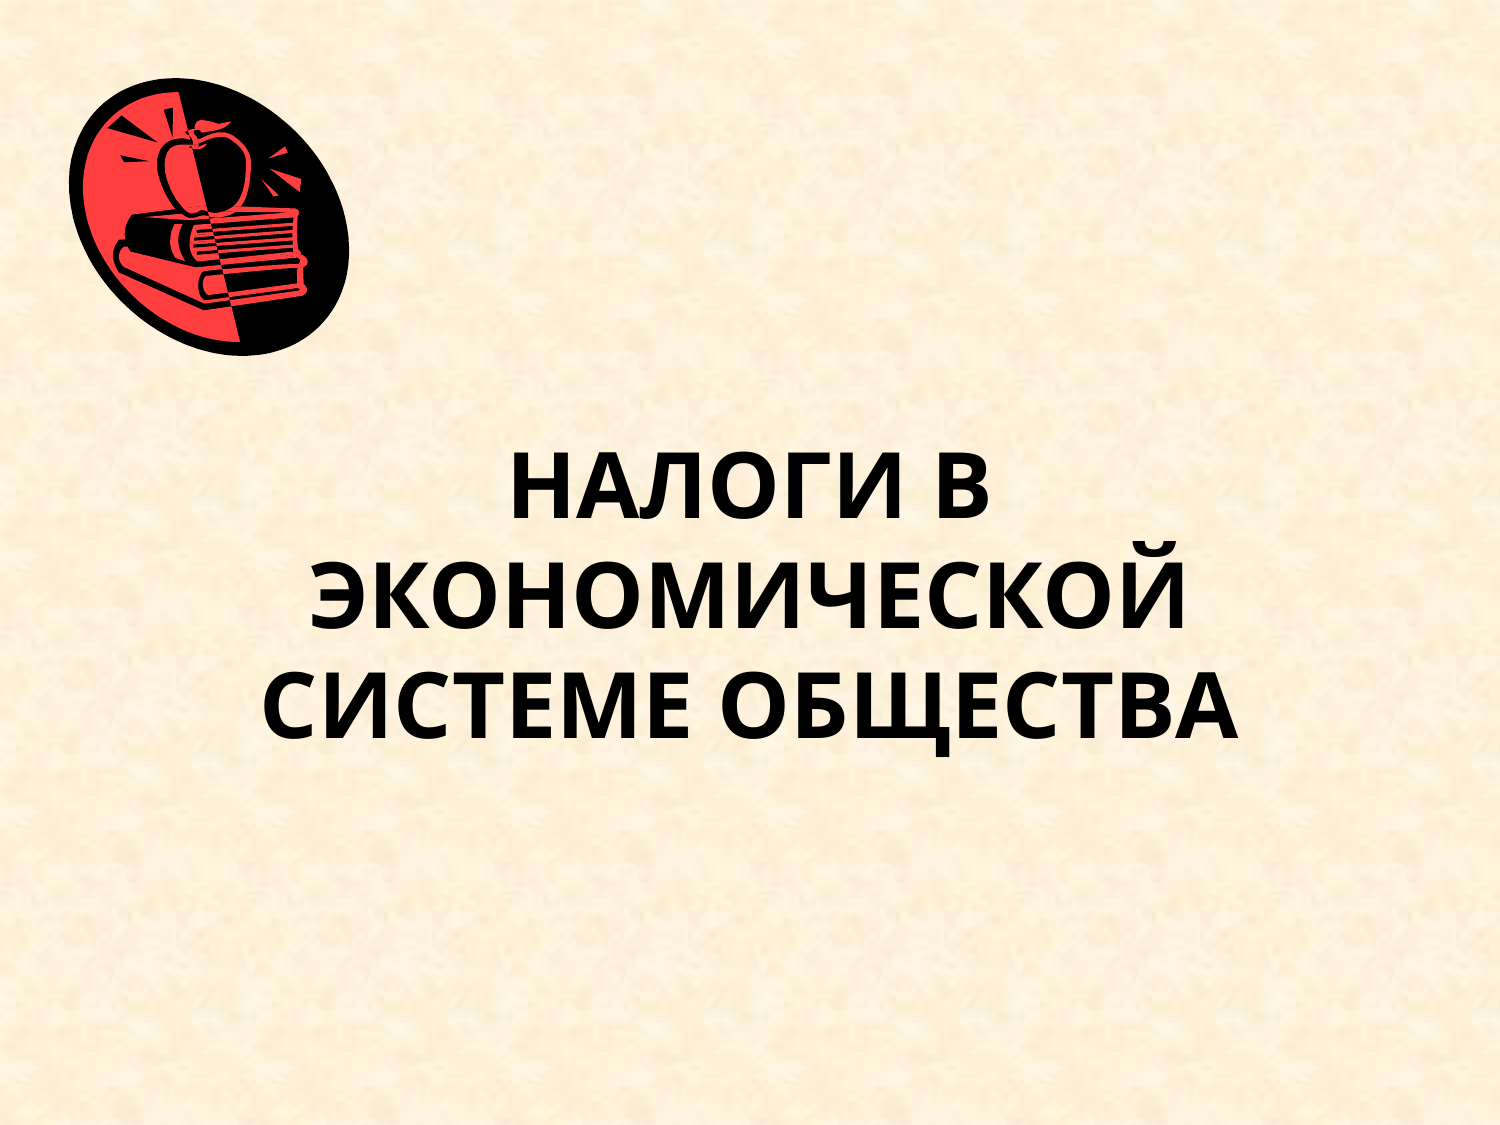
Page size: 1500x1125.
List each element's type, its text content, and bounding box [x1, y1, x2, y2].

picture [0, 0, 1500, 1125]
title НАЛОГИ В ЭКОНОМИЧЕСКОЙ СИСТЕМЕ ОБЩЕСТВА [75, 278, 1425, 905]
